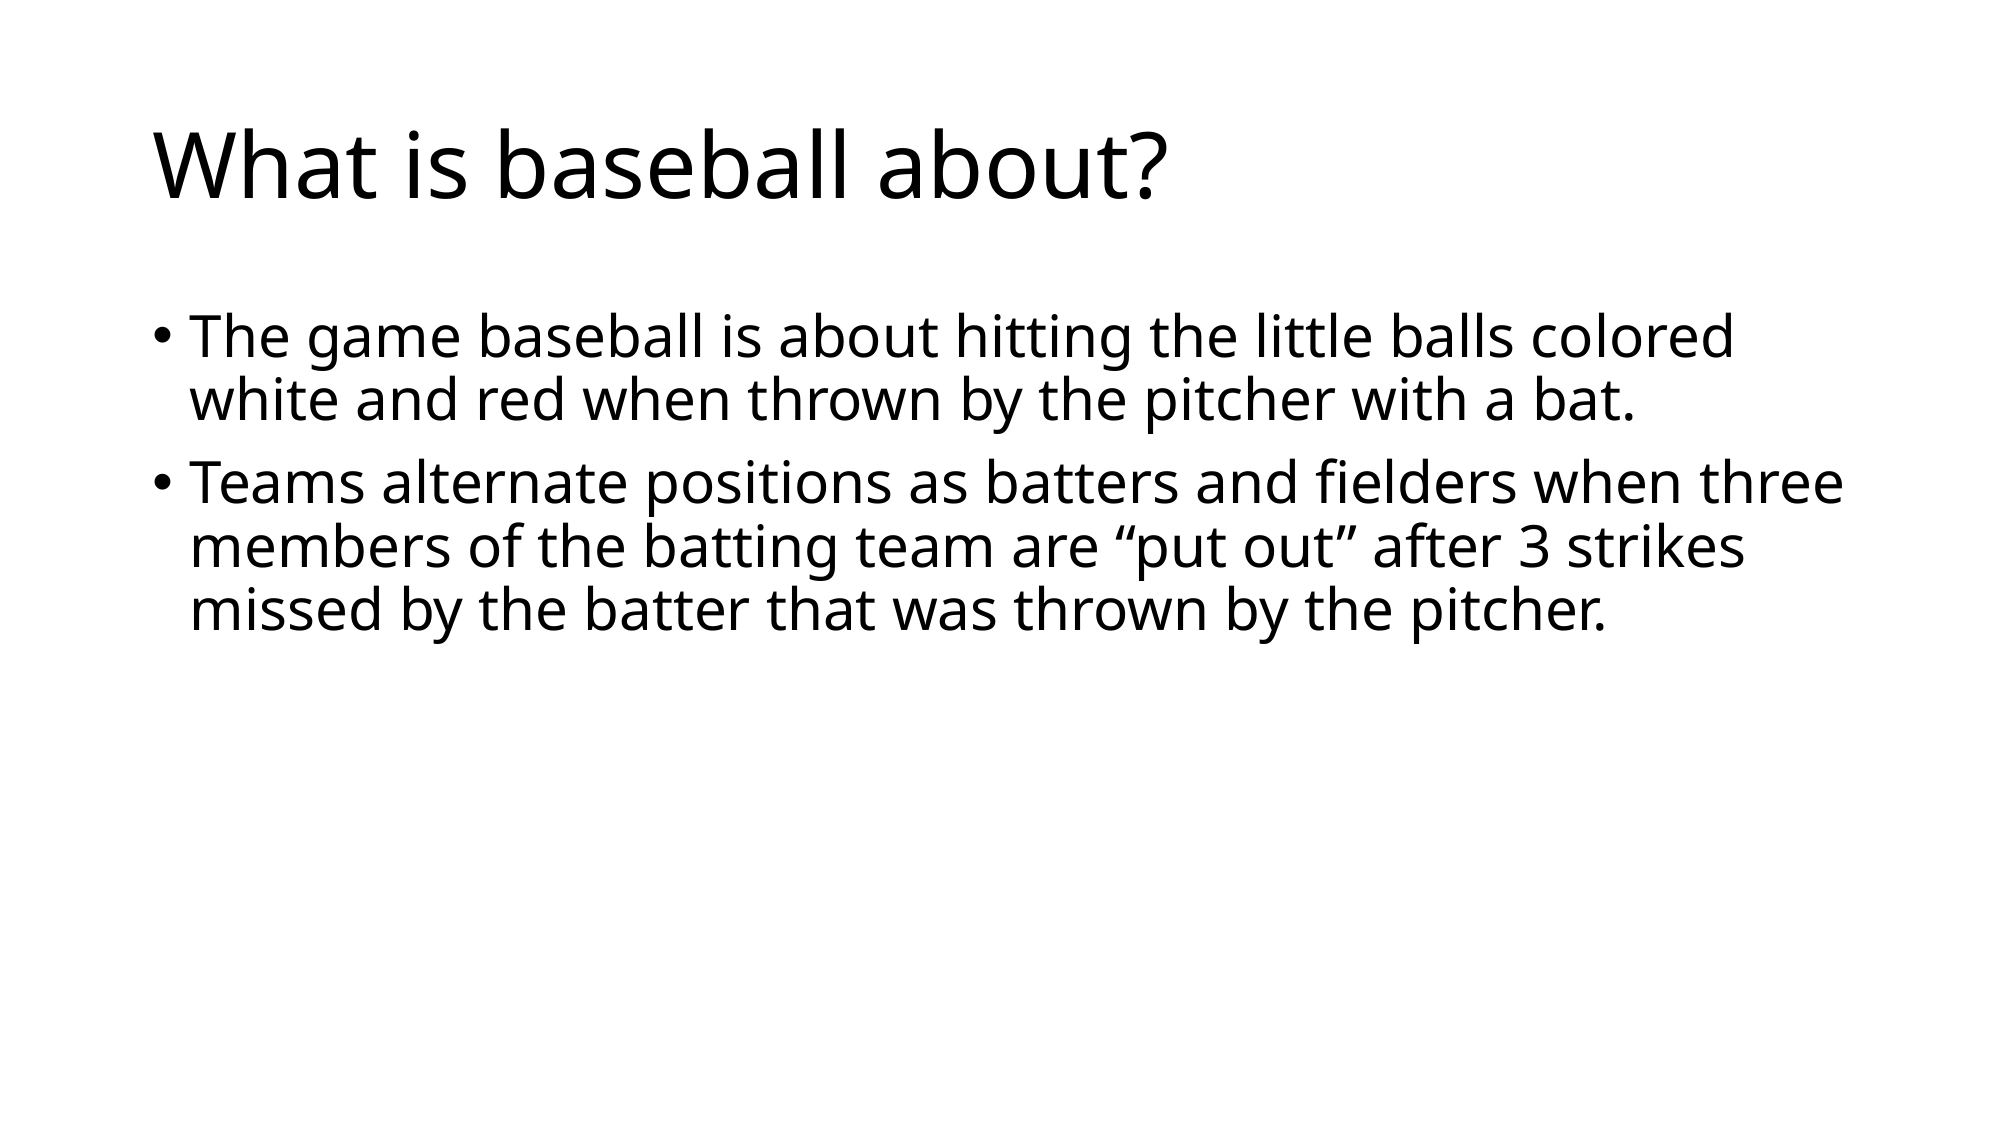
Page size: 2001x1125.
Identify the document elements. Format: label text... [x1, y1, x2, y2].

title What is baseball about? [137, 59, 1863, 278]
list The game baseball is about hitting the little balls colored white and red when thrown by the pitcher with a bat. Teams alternate positions as batters and fielders when three members of the batting team are “put out” after 3 strikes missed by the batter that was thrown by the pitcher. [137, 299, 1863, 1014]
